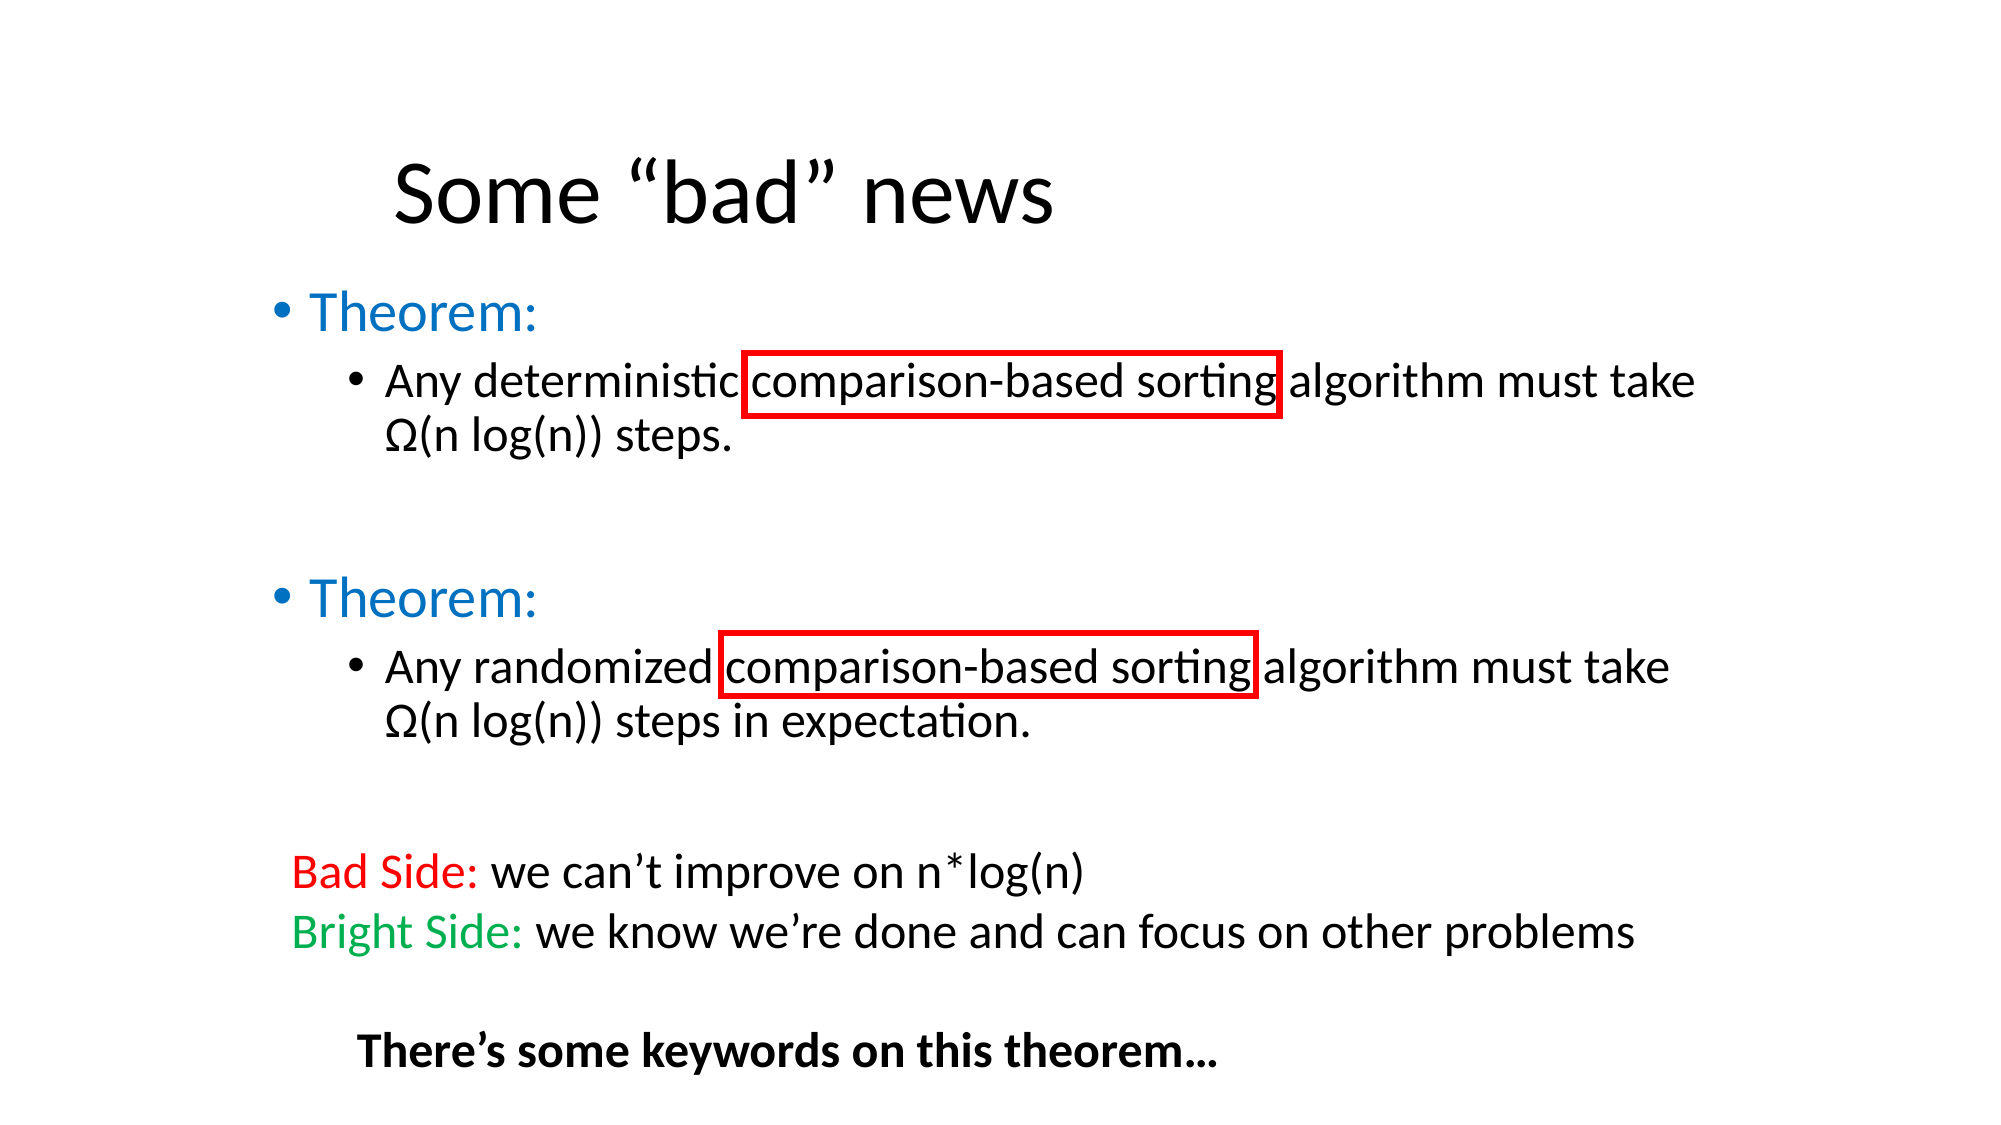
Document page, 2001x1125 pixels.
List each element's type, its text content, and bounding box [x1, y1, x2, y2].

text_box [744, 352, 1280, 417]
text_box [720, 632, 1256, 697]
text_box Some “bad” news [378, 84, 1672, 303]
text_box There’s some keywords on this theorem… [341, 1009, 1365, 1085]
list Theorem: Any deterministic comparison-based sorting algorithm must take Ω(n log(n)) steps. Theorem: Any randomized comparison-based sorting algorithm must take Ω(n log(n)) steps in expectation. [257, 273, 1743, 797]
text_box Bad Side: we can’t improve on n*log(n) Bright Side: we know we’re done and can focus on other problems [201, 830, 1718, 966]
